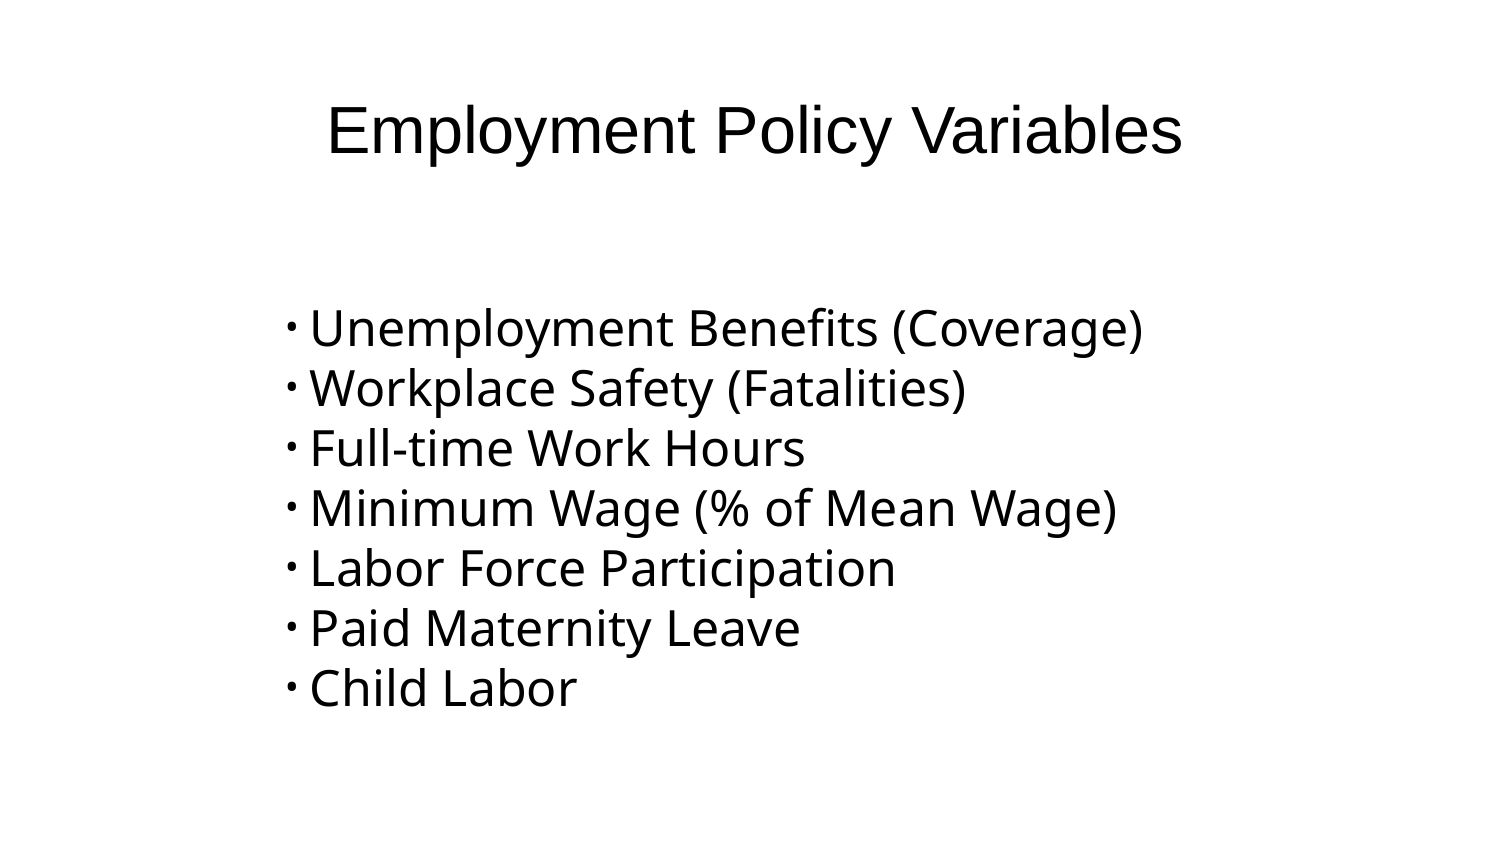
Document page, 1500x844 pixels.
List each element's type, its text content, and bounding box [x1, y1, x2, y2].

list Unemployment Benefits (Coverage) Workplace Safety (Fatalities) Full-time Work Hours Minimum Wage (% of Mean Wage) Labor Force Participation Paid Maternity Leave Child Labor [225, 215, 1257, 797]
title Employment Policy Variables [117, 46, 1364, 208]
